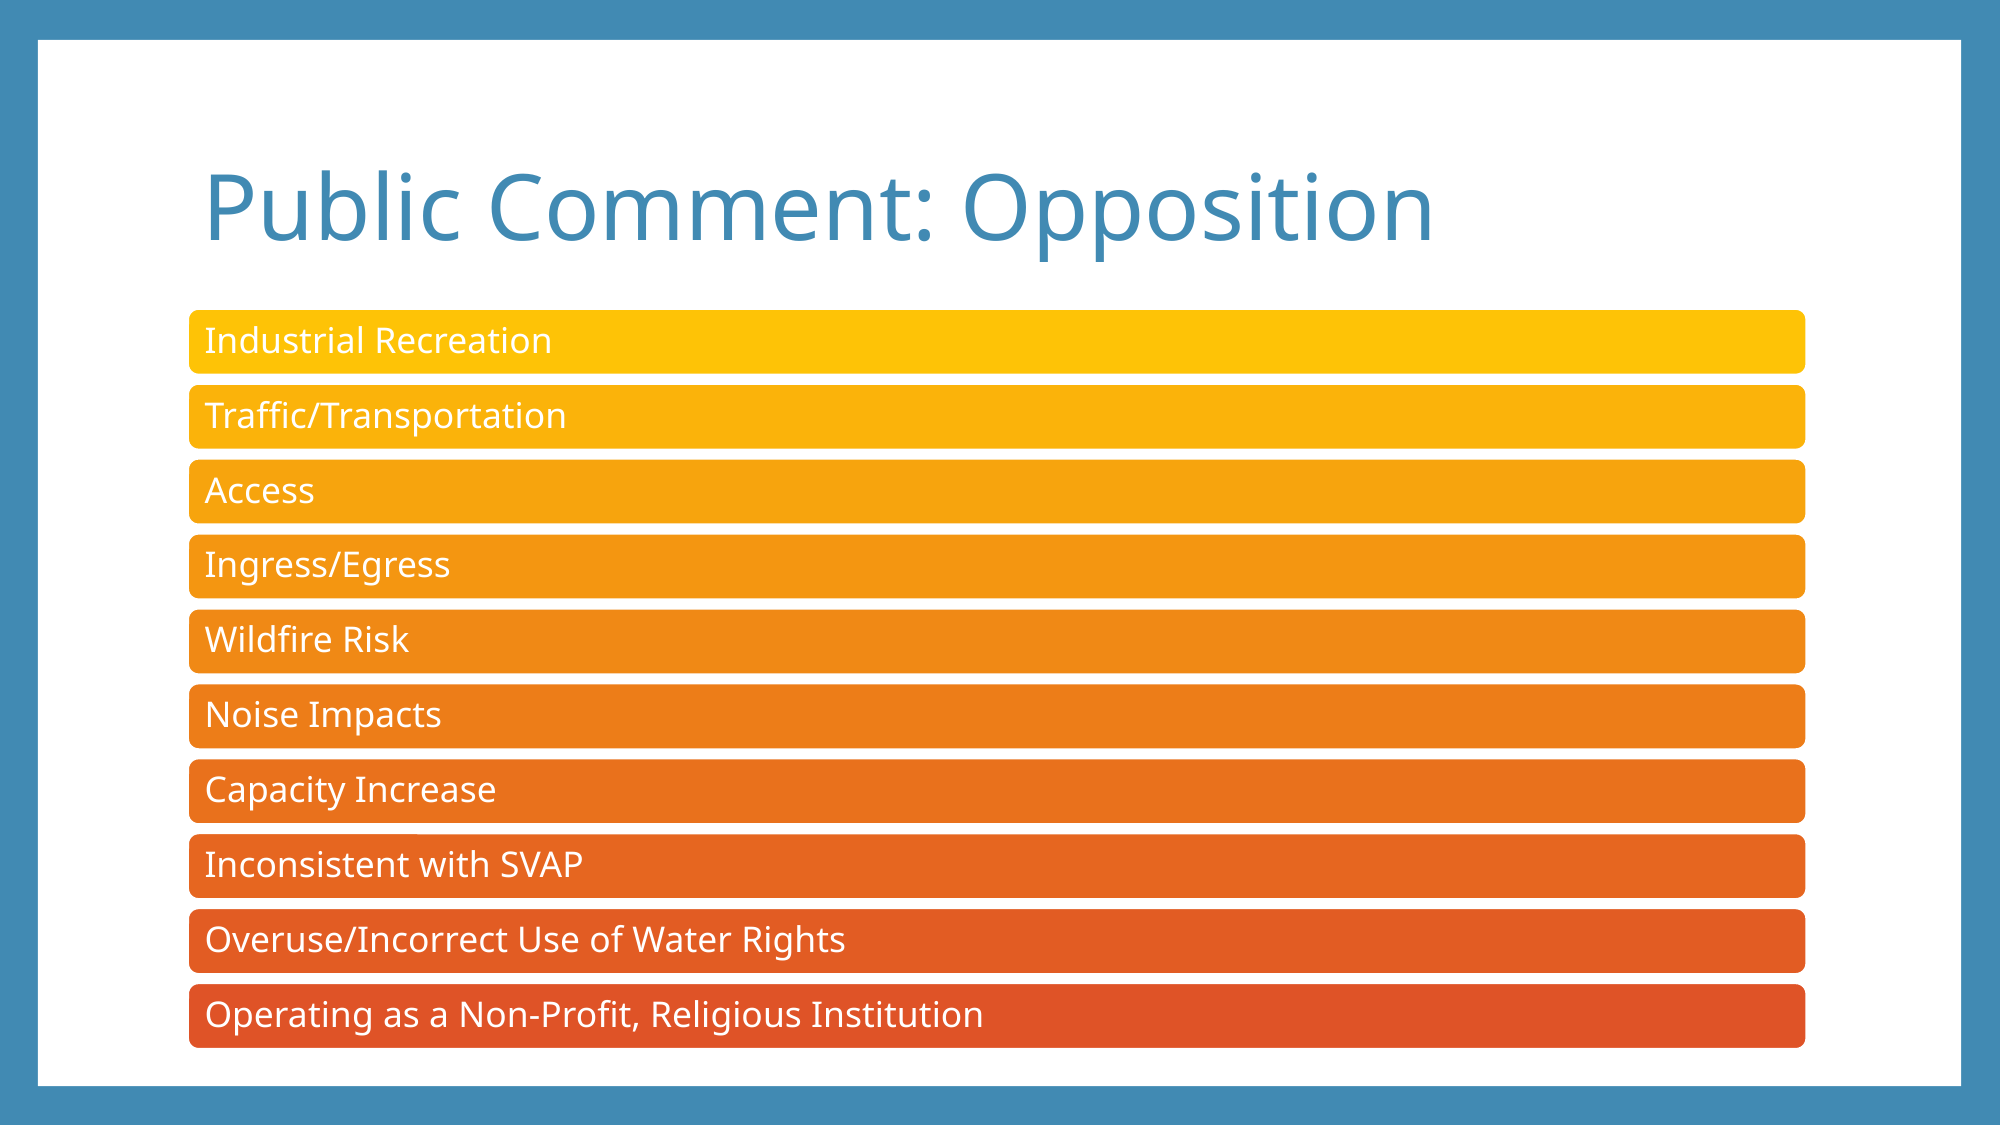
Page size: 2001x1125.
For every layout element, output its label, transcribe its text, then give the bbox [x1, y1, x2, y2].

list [187, 295, 1808, 1063]
title Public Comment: Opposition [187, 99, 1808, 293]
